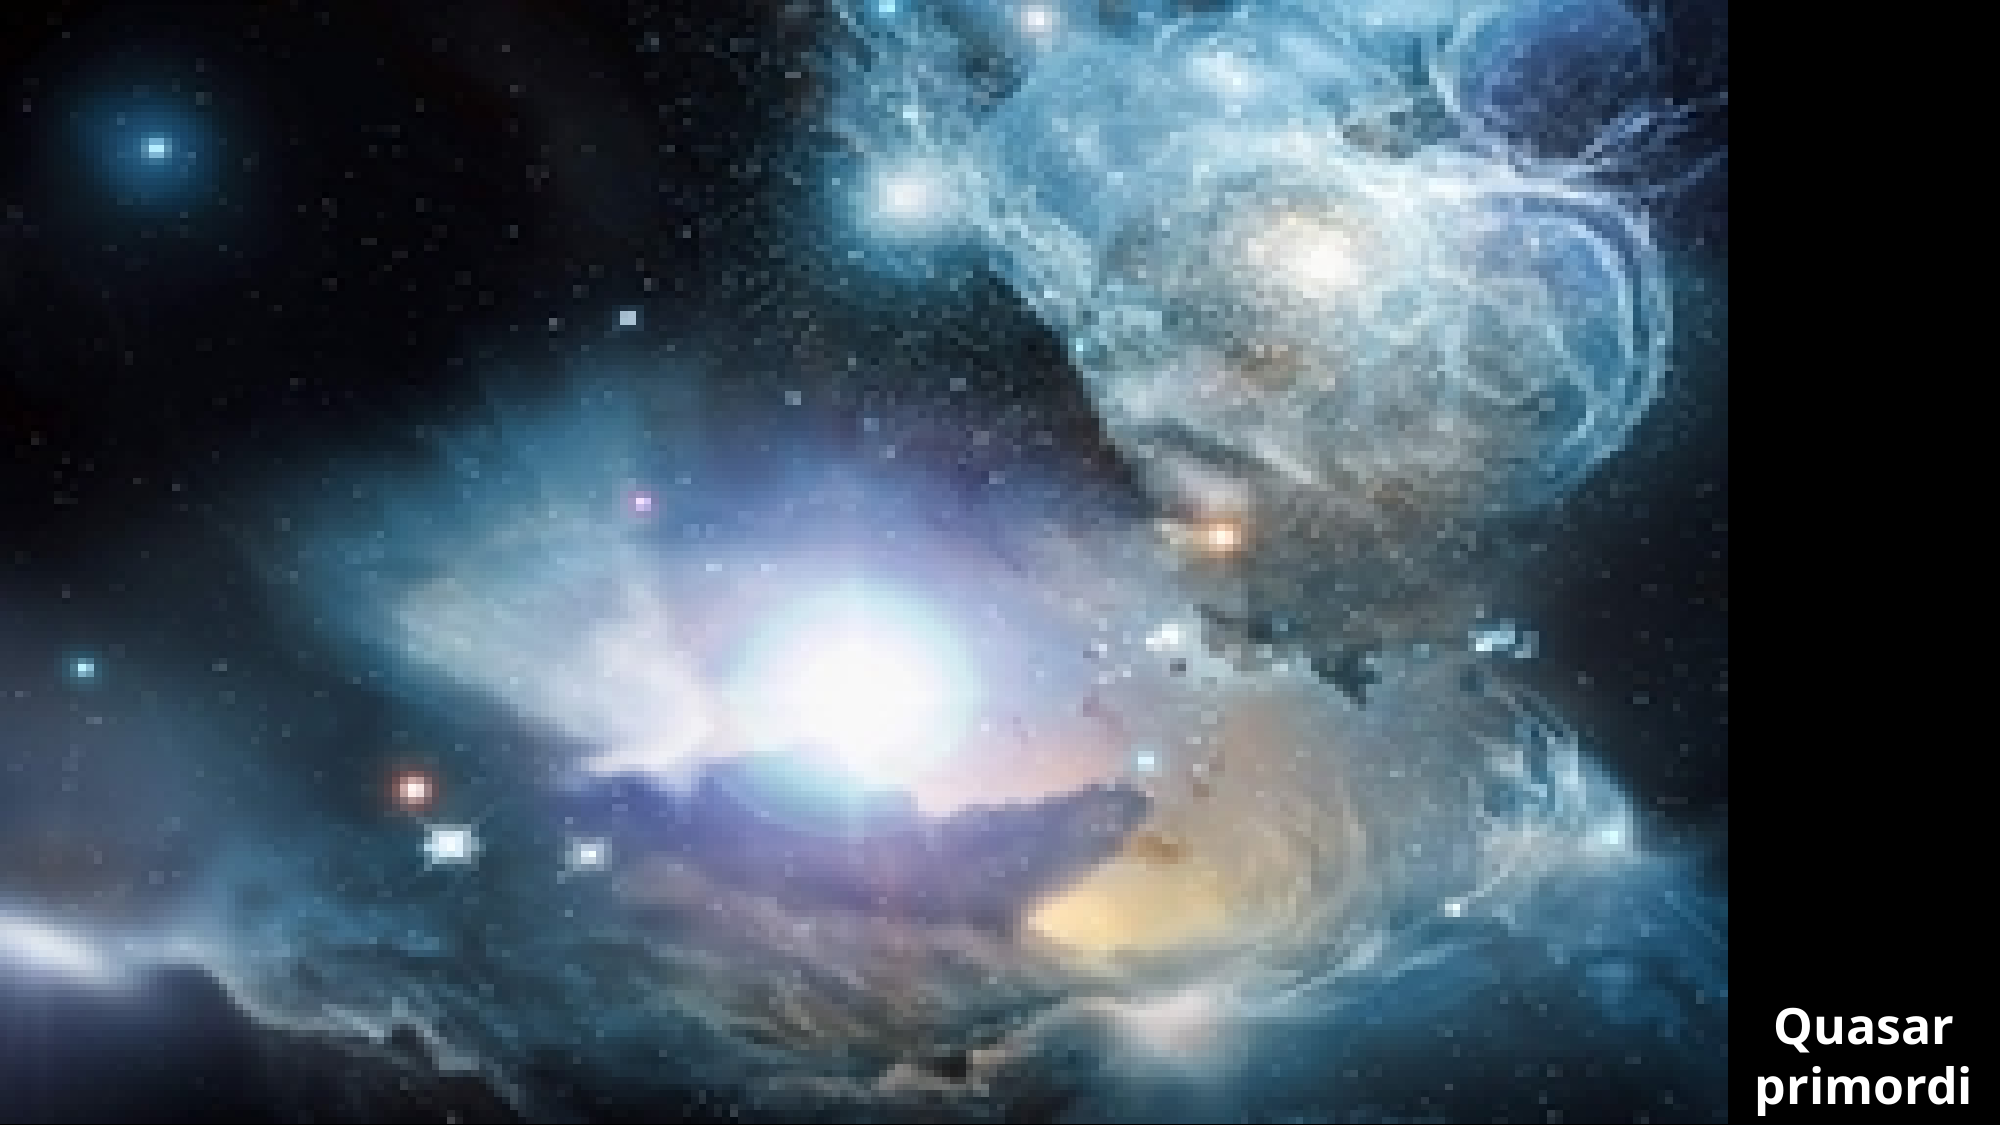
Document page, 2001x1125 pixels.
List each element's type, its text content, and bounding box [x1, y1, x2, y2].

text_box Quasar primordial [1728, 987, 2000, 1125]
picture [0, 0, 1728, 1124]
